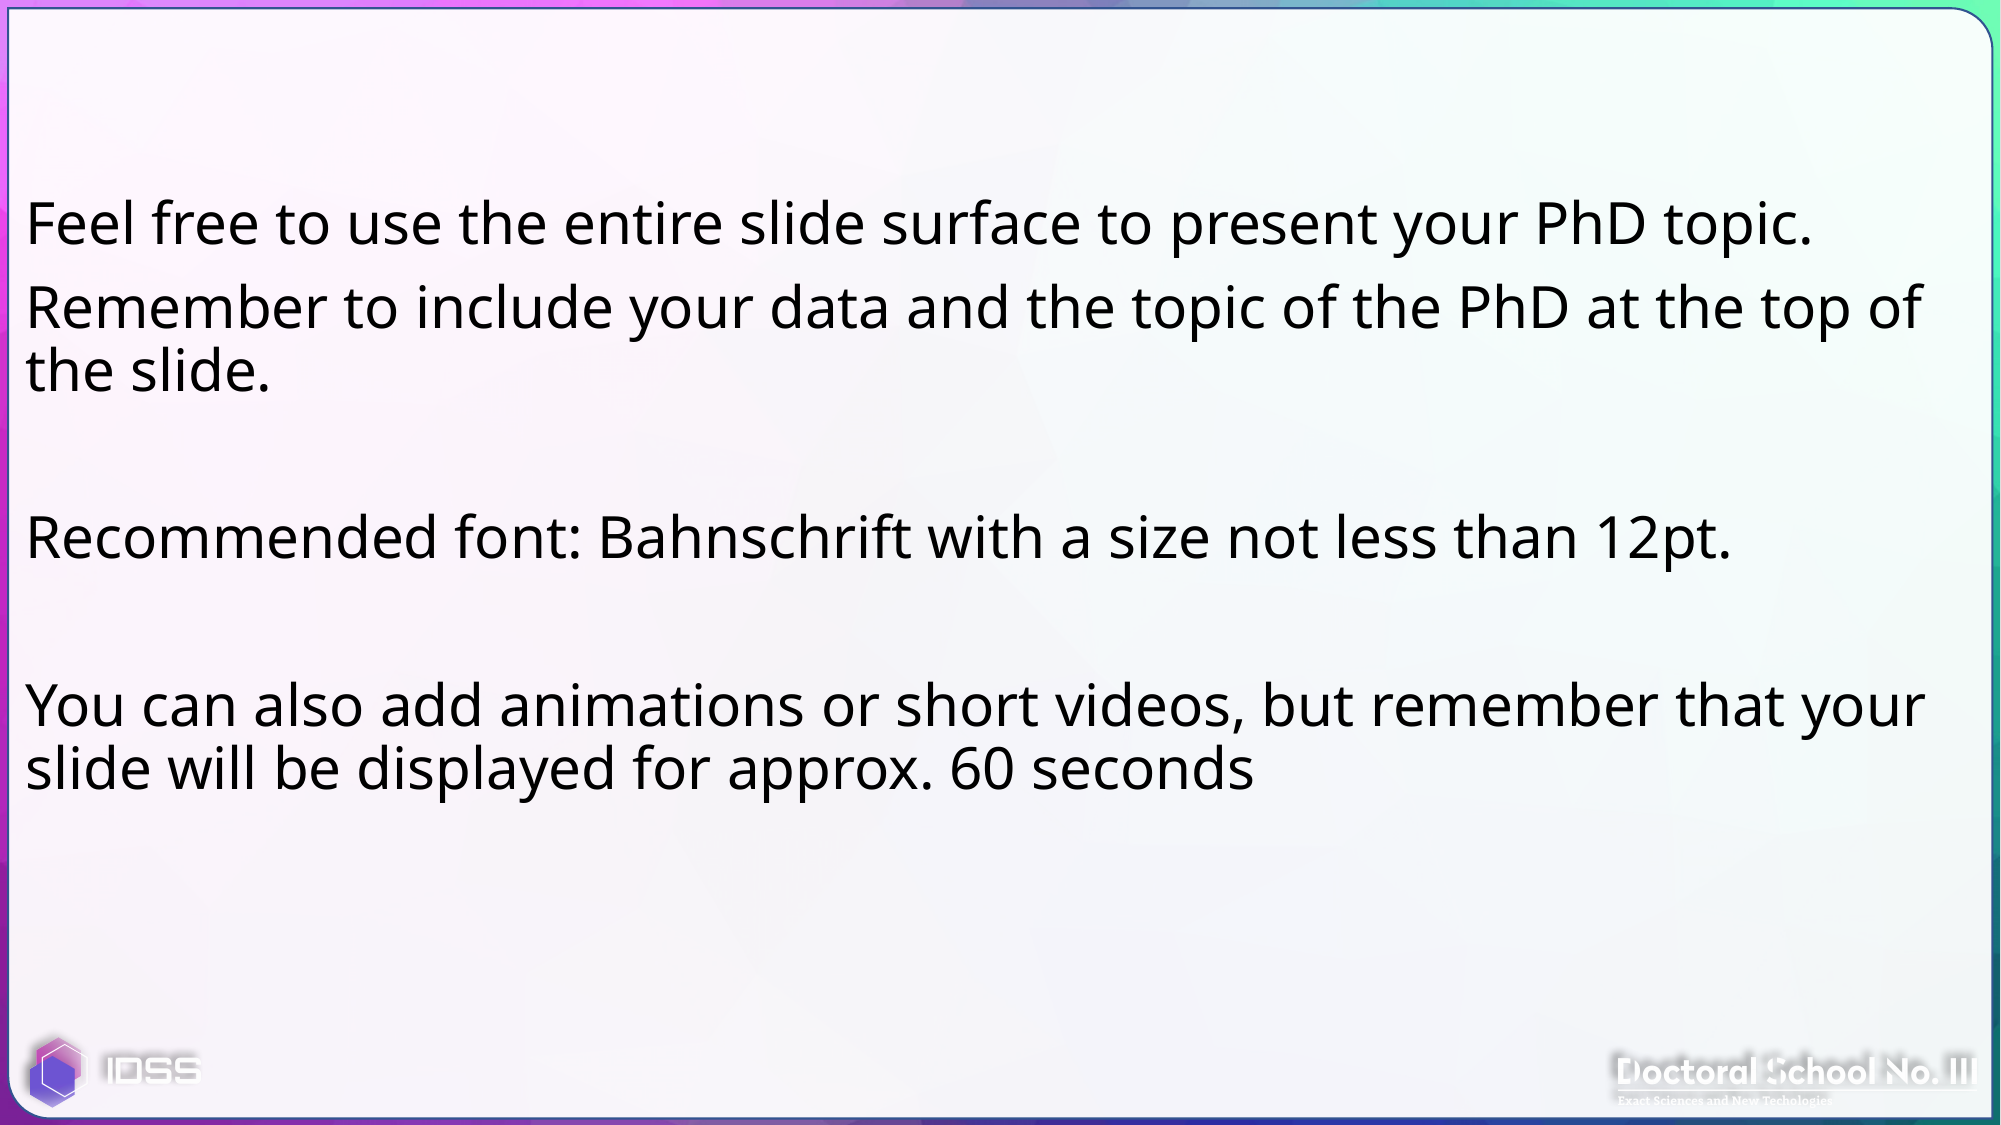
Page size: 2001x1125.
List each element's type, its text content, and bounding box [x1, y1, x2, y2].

picture [0, 0, 2000, 1125]
list Feel free to use the entire slide surface to present your PhD topic. Remember to include your data and the topic of the PhD at the top of the slide. Recommended font: Bahnschrift with a size not less than 12pt. You can also add animations or short videos, but remember that your slide will be displayed for approx. 60 seconds [10, 12, 1989, 1037]
